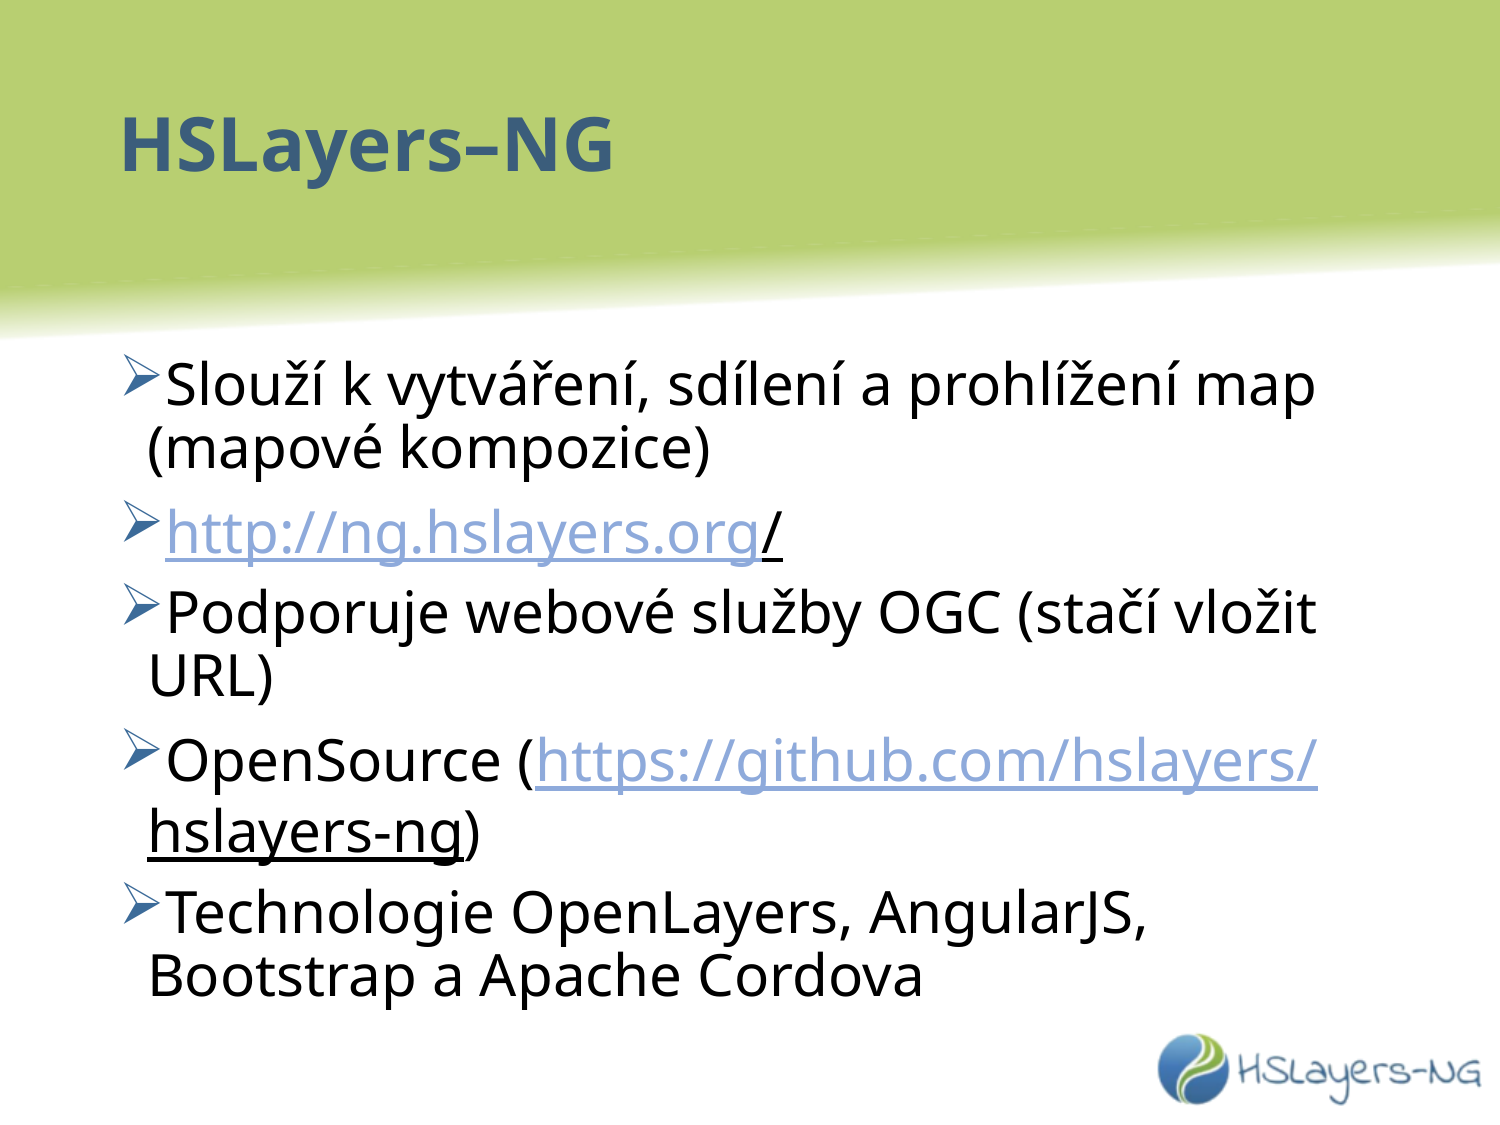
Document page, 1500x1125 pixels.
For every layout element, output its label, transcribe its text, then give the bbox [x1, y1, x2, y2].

title HSLayers–NG [103, 38, 1398, 256]
list Slouží k vytváření, sdílení a prohlížení map (mapové kompozice) http://ng.hslayers.org/ Podporuje webové služby OGC (stačí vložit URL) OpenSource (https://github.com/hslayers/hslayers-ng) Technologie OpenLayers, AngularJS, Bootstrap a Apache Cordova [103, 347, 1398, 1034]
picture [0, 0, 1500, 1125]
